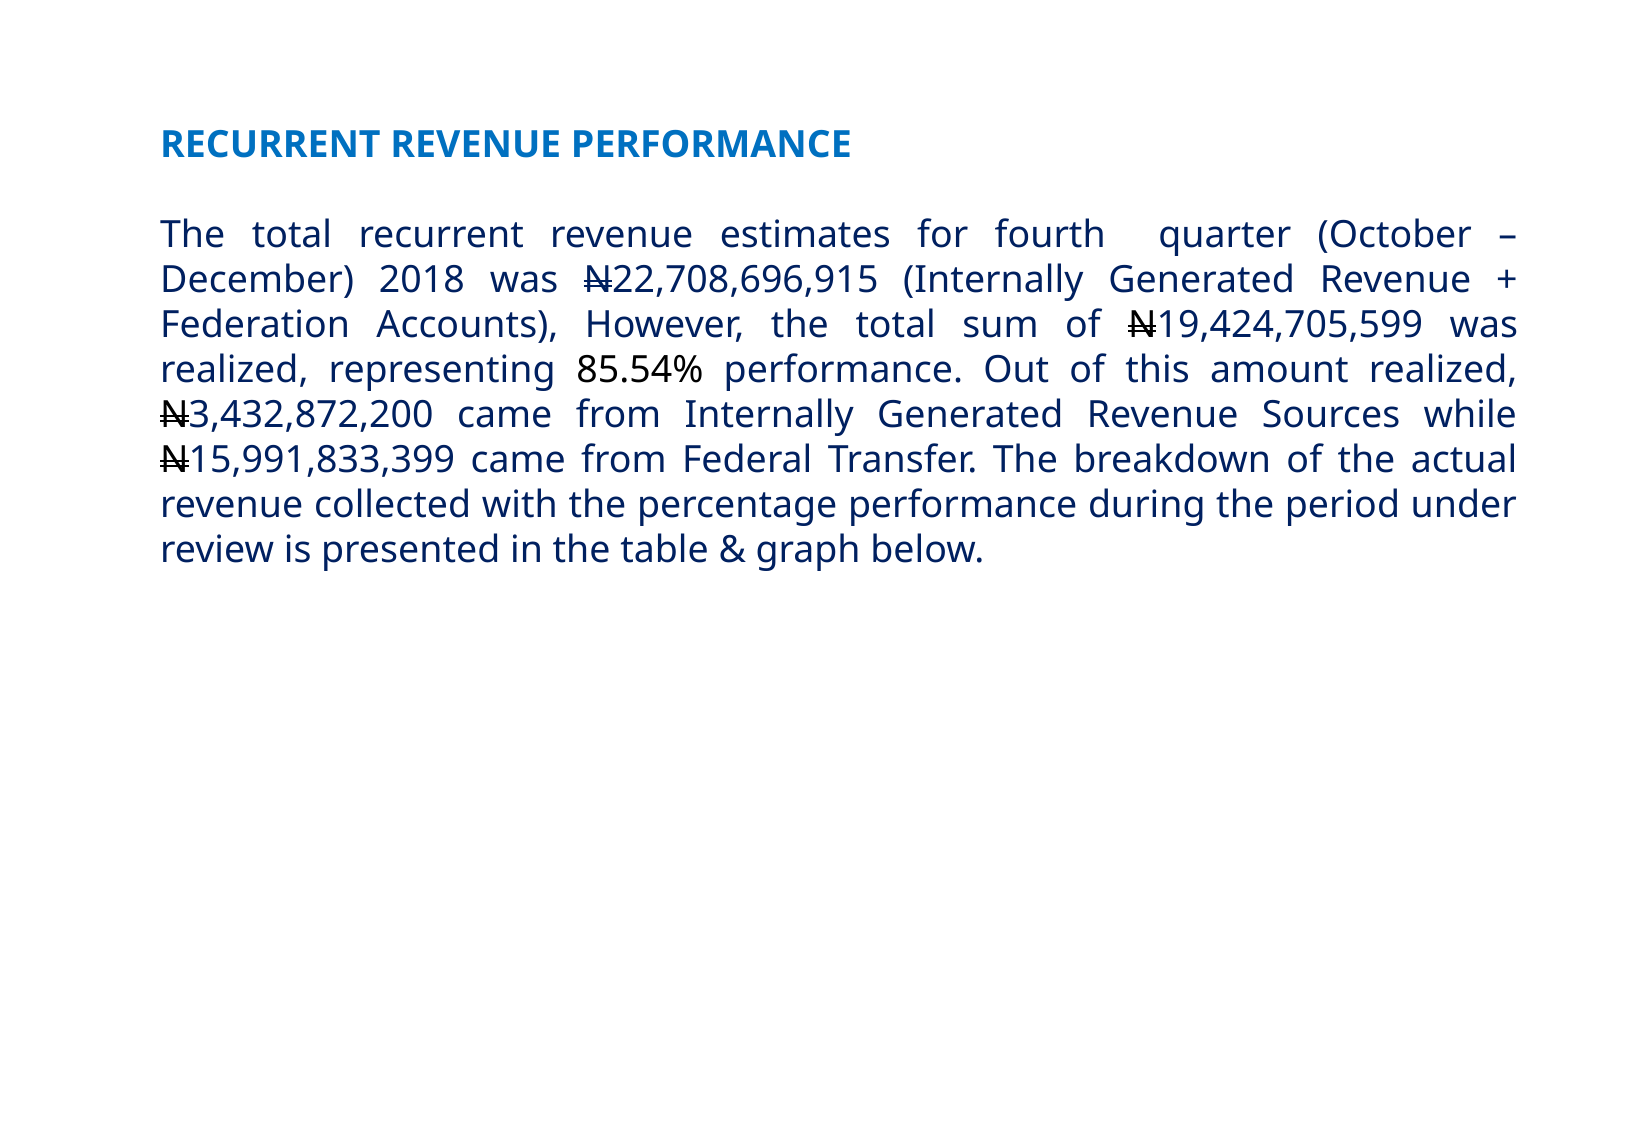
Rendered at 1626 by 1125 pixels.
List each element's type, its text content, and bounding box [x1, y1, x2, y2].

text_box RECURRENT REVENUE PERFORMANCE The total recurrent revenue estimates for fourth quarter (October – December) 2018 was N22,708,696,915 (Internally Generated Revenue + Federation Accounts), However, the total sum of N19,424,705,599 was realized, representing 85.54% performance. Out of this amount realized, N3,432,872,200 came from Internally Generated Revenue Sources while N15,991,833,399 came from Federal Transfer. The breakdown of the actual revenue collected with the percentage performance during the period under review is presented in the table & graph below. [145, 112, 1533, 578]
